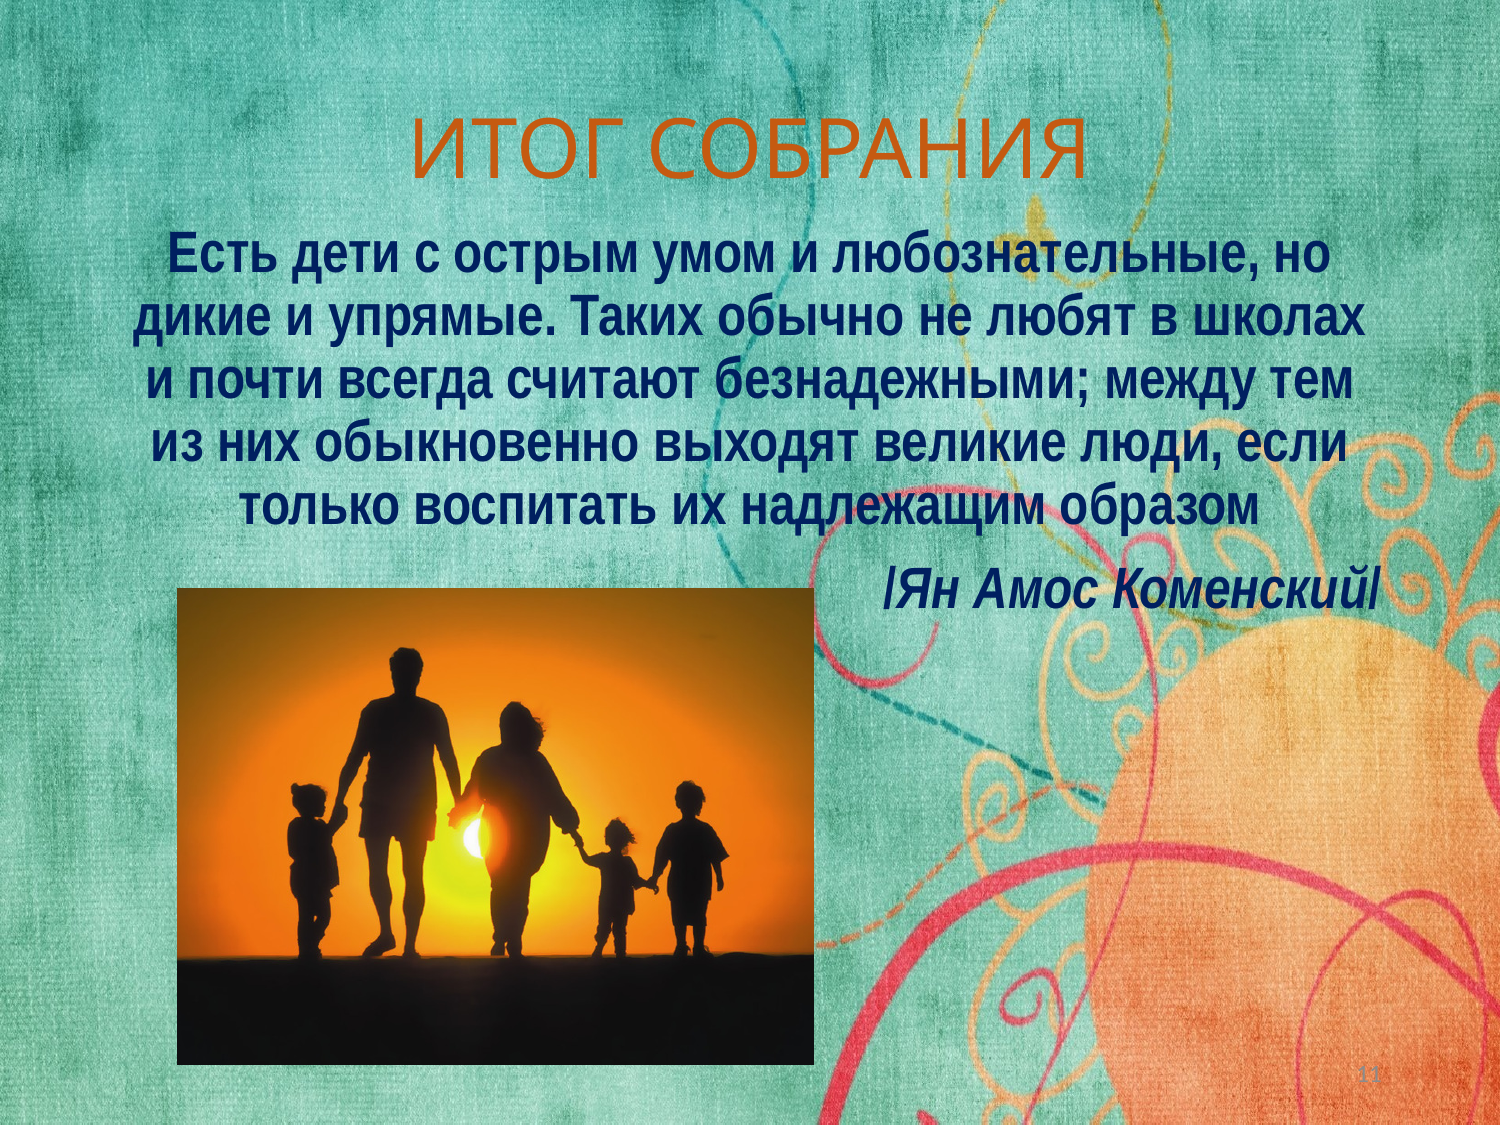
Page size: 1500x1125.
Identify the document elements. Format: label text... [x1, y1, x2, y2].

list Есть дети с острым умом и любознательные, но дикие и упрямые. Таких обычно не любят в школах и почти всегда считают безнадежными; между тем из них обыкновенно выходят великие люди, если только воспитать их надлежащим образом /Ян Амос Коменский/ [103, 215, 1397, 1079]
picture [0, 0, 1500, 1125]
title ИТОГ СОБРАНИЯ [103, 39, 1397, 215]
slide_number 11 [1059, 1042, 1397, 1103]
